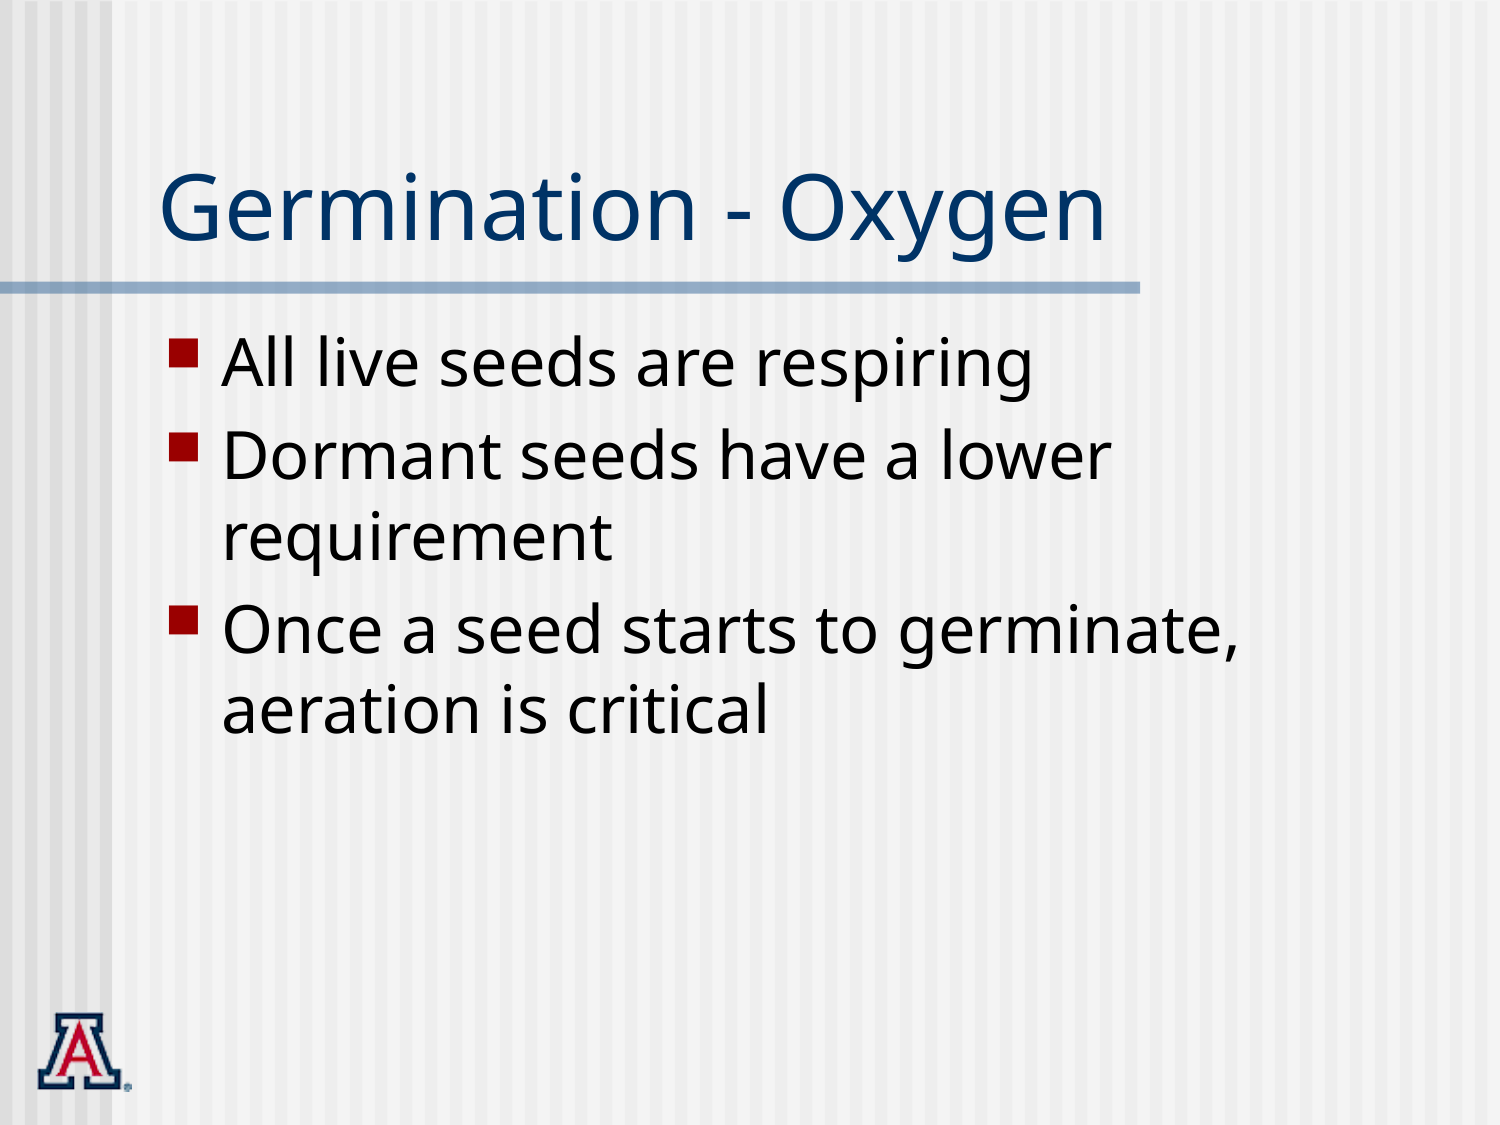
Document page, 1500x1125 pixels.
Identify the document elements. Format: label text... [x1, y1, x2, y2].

list All live seeds are respiring Dormant seeds have a lower requirement Once a seed starts to germinate, aeration is critical [149, 312, 1481, 1001]
title Germination - Oxygen [142, 141, 1483, 267]
picture [37, 1012, 132, 1092]
